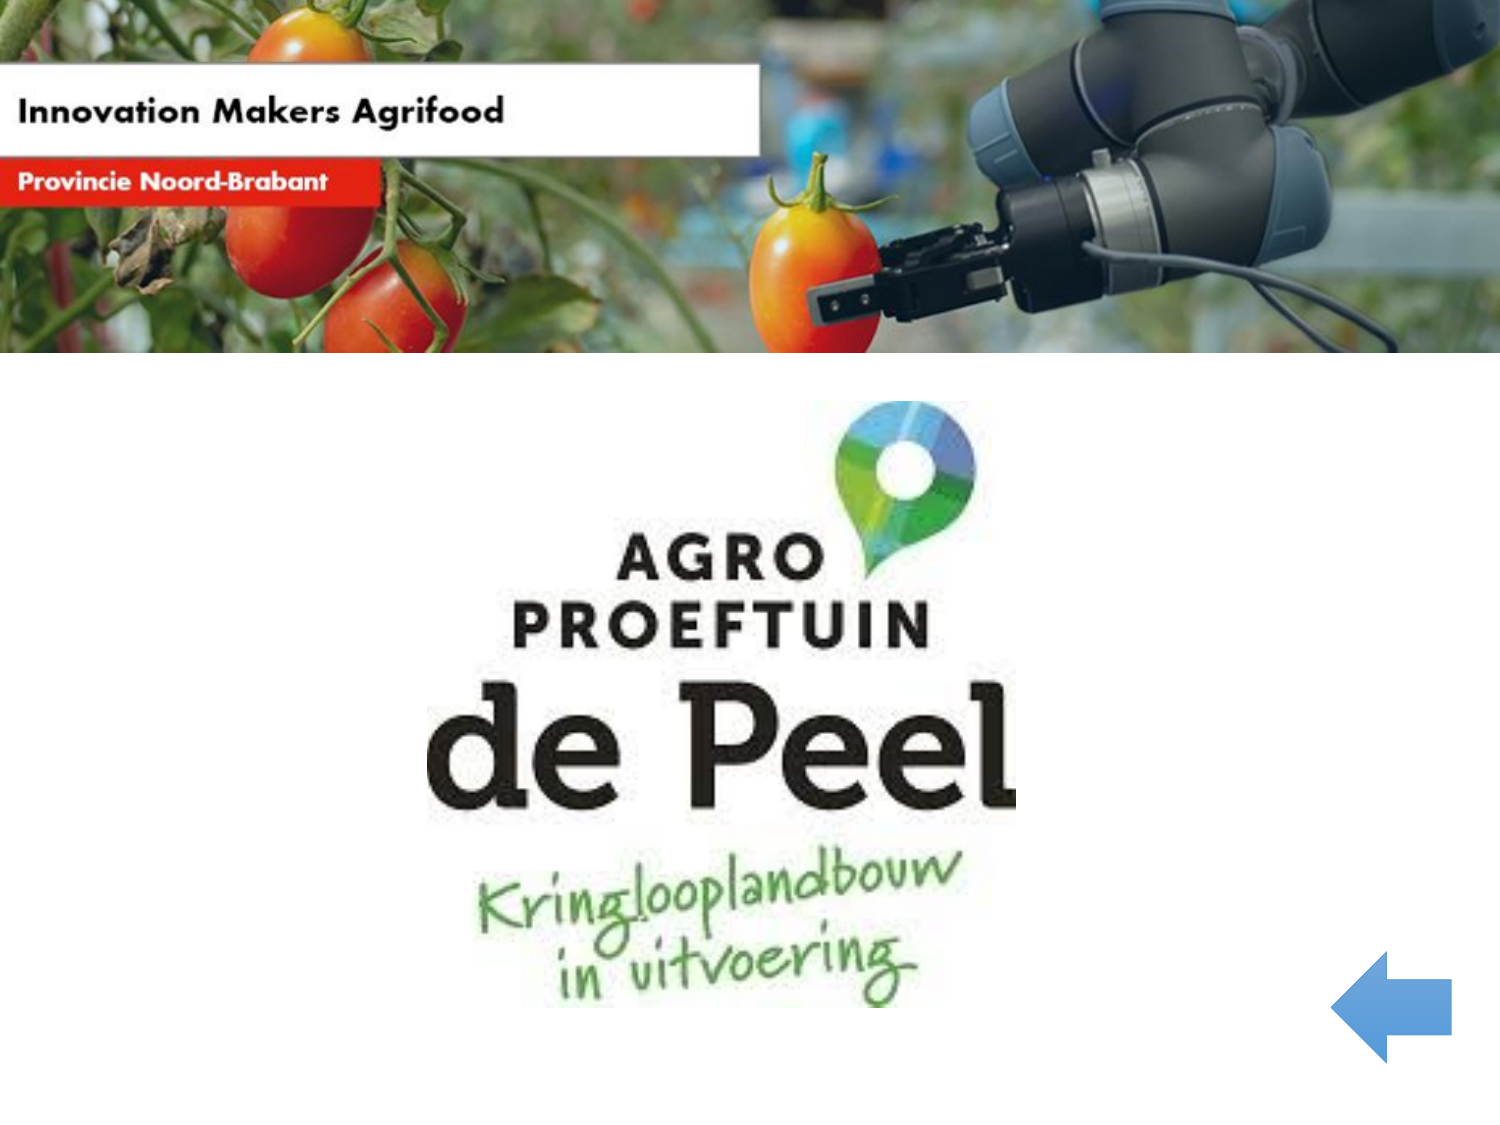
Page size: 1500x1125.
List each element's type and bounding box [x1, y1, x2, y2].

text_box [1330, 951, 1452, 1064]
list [0, 0, 1500, 353]
picture [427, 401, 1016, 1008]
